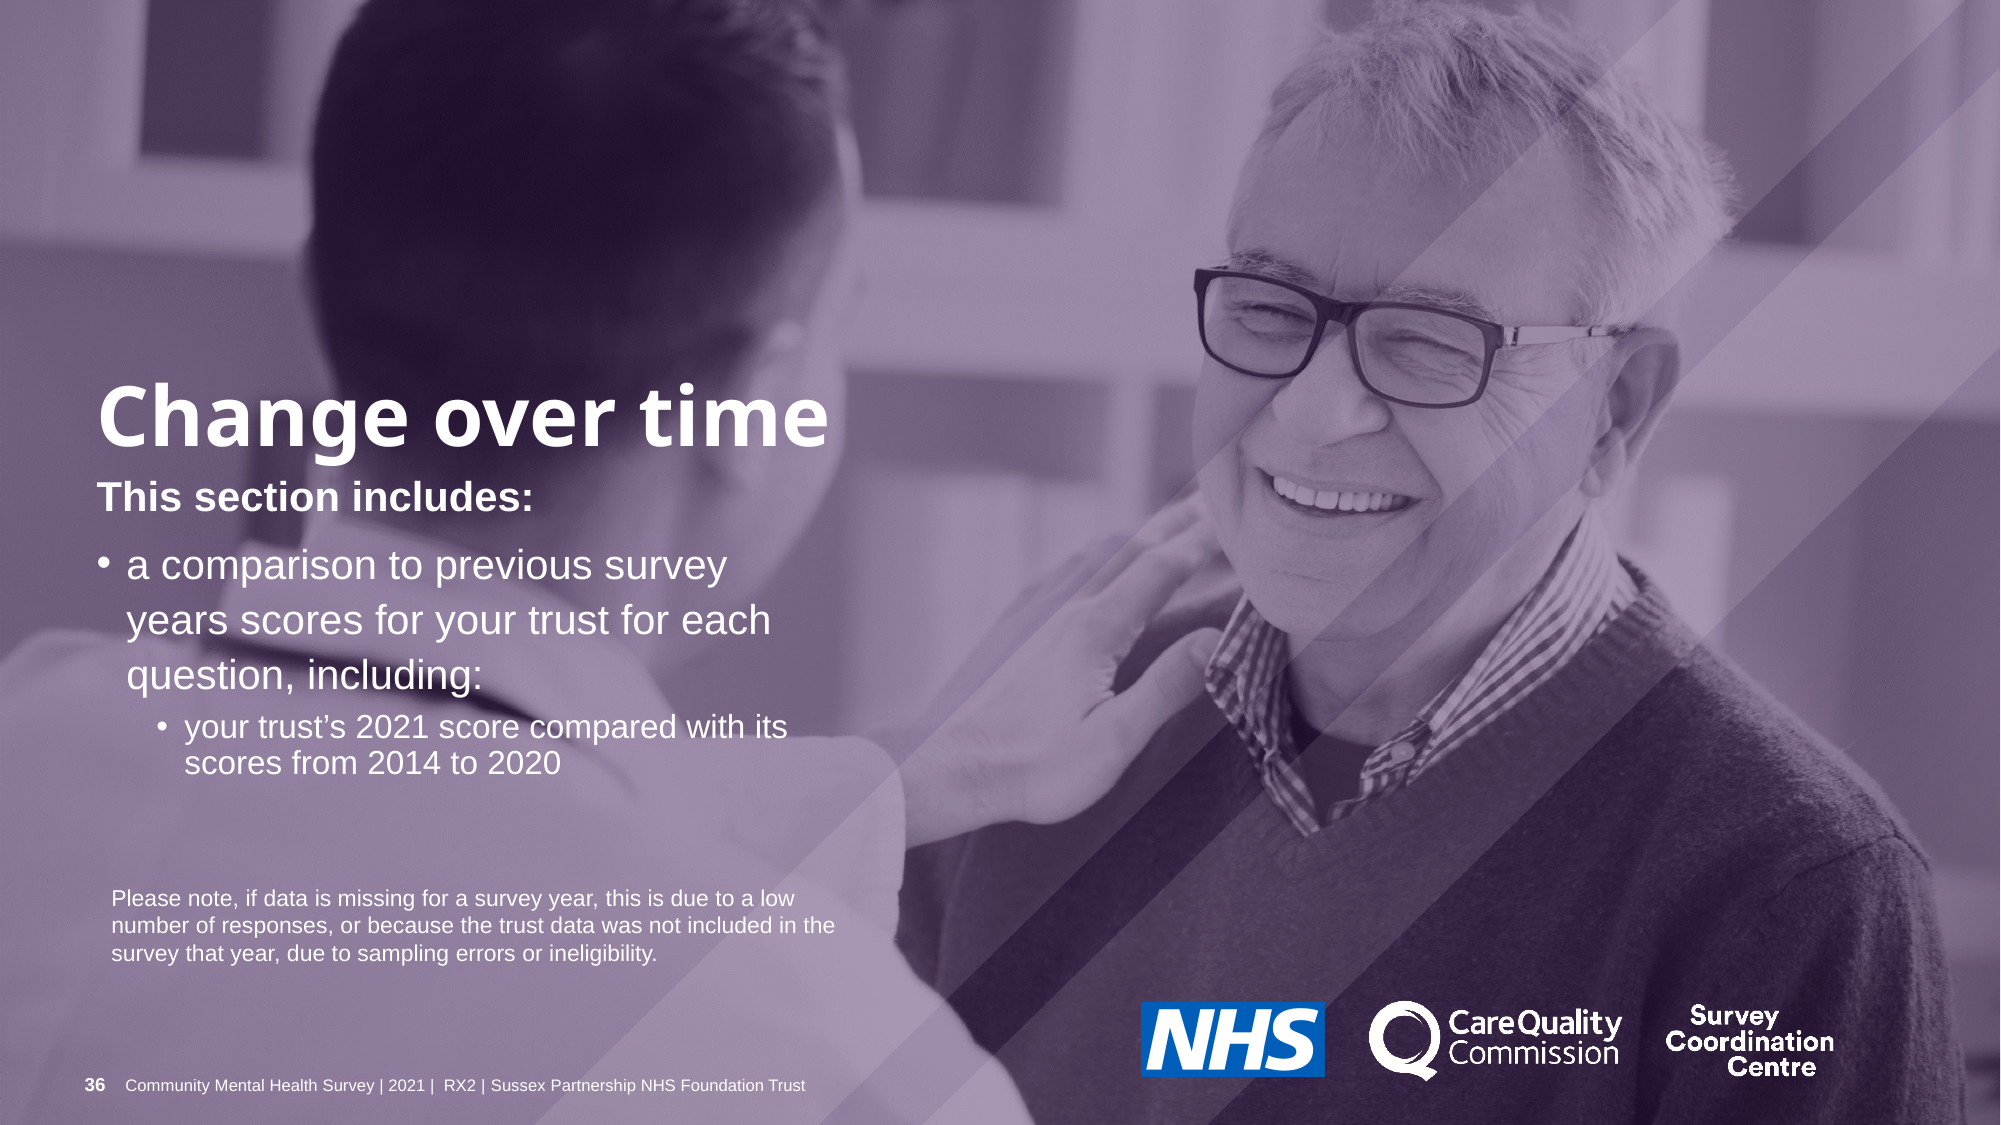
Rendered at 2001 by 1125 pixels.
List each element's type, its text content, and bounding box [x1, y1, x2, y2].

text_box Please note, if data is missing for a survey year, this is due to a low number of responses, or because the trust data was not included in the survey that year, due to sampling errors or ineligibility. [96, 875, 879, 973]
picture [1663, 1001, 1836, 1079]
picture [1357, 989, 1629, 1091]
title Change over time [96, 374, 943, 465]
text_box This section includes: a comparison to previous survey years scores for your trust for each question, including: your trust’s 2021 score compared with its scores from 2014 to 2020 [96, 464, 843, 782]
picture [1141, 1002, 1325, 1077]
text_box 36 [84, 1065, 122, 1125]
